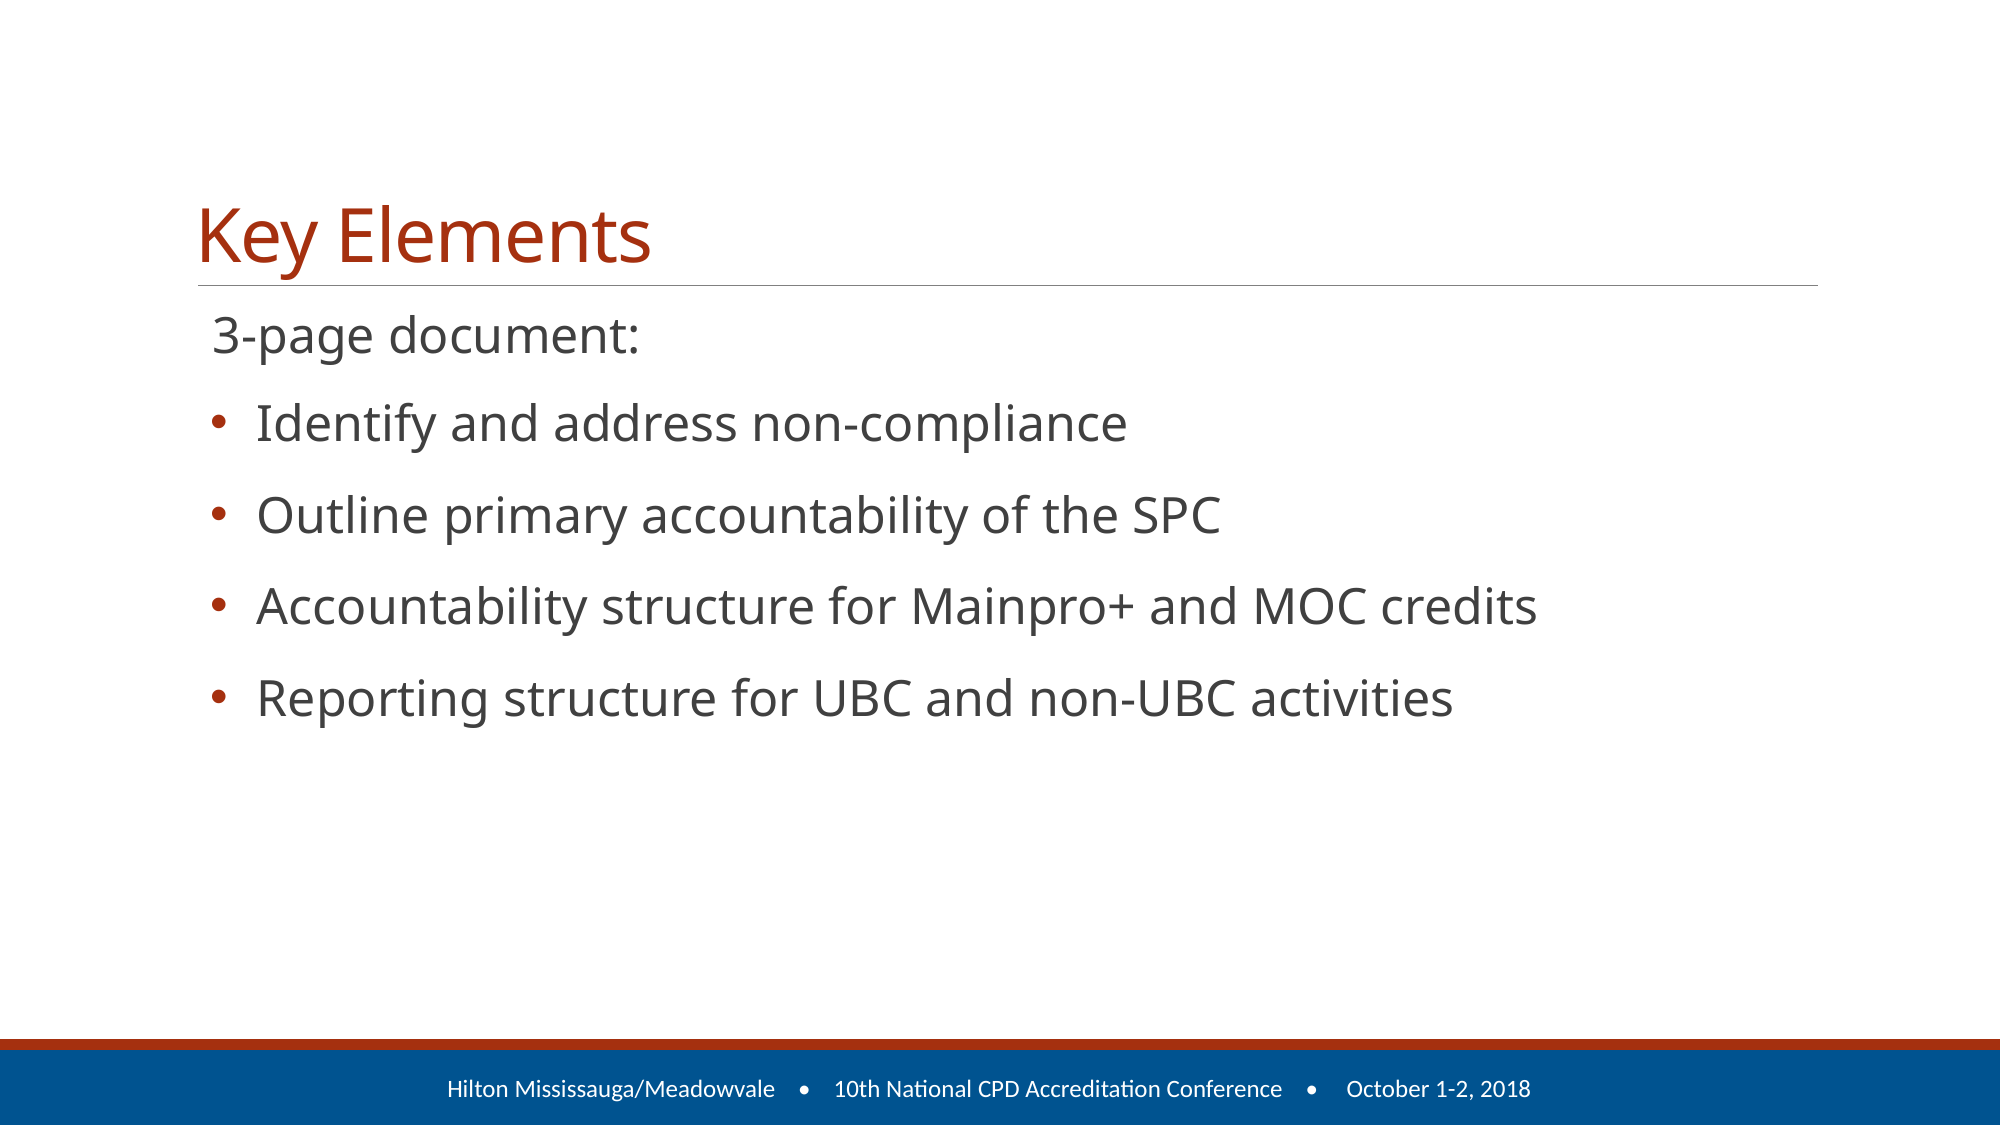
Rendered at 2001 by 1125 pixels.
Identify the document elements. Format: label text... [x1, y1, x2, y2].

footer Hilton Mississauga/Meadowvale • 10th National CPD Accreditation Conference • October 1-2, 2018 [432, 1060, 1580, 1115]
list 3-page document: Identify and address non-compliance Outline primary accountability of the SPC Accountability structure for Mainpro+ and MOC credits Reporting structure for UBC and non-UBC activities [180, 302, 1830, 990]
title Key Elements [180, 47, 1830, 285]
